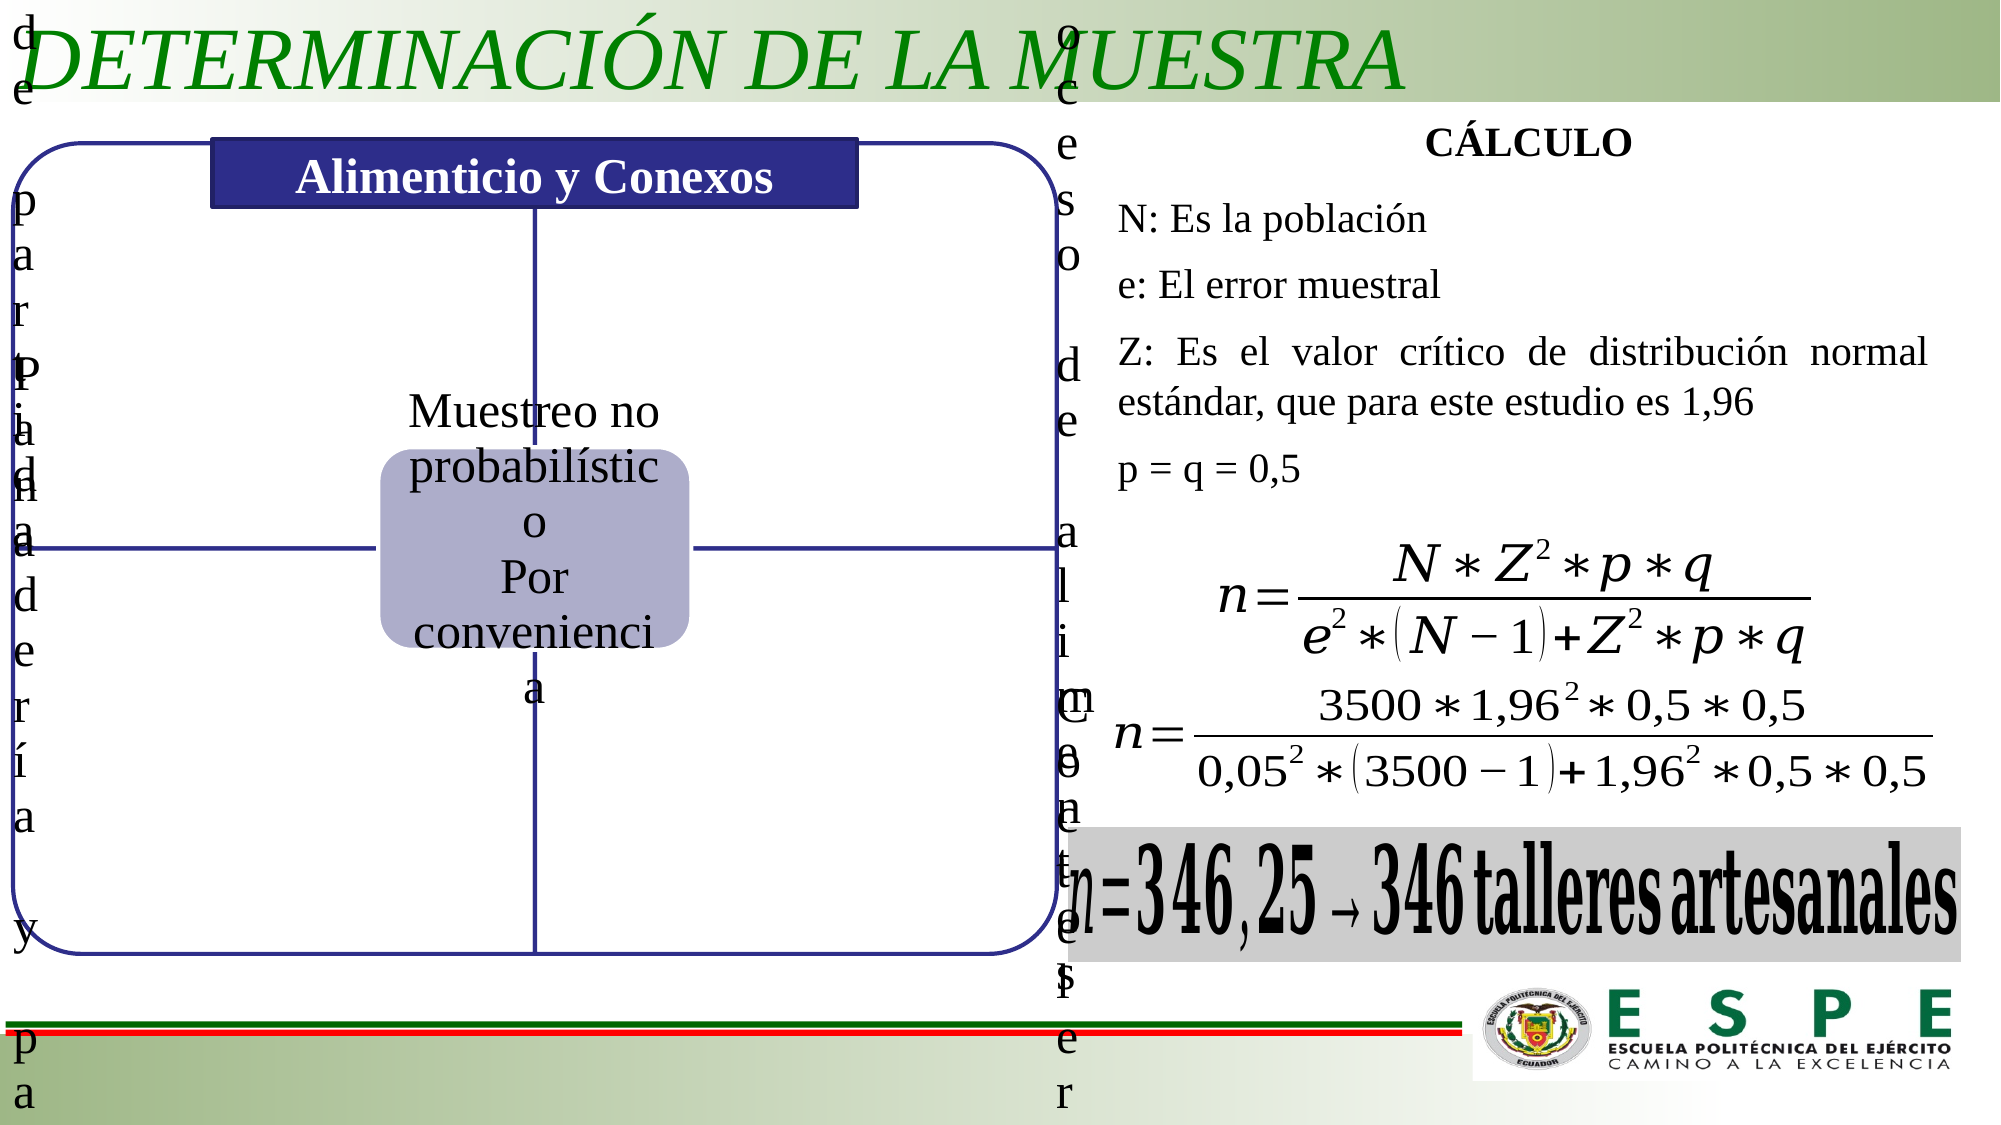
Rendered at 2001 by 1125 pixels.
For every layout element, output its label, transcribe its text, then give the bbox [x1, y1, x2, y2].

picture [1472, 976, 1977, 1081]
text_box N: Es la población e: El error muestral Z: Es el valor crítico de distribución normal estándar, que para este estudio es 1,96 p = q = 0,5 [1102, 182, 1944, 498]
text_box Alimenticio y Conexos [210, 137, 859, 141]
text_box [12, 142, 1057, 955]
text_box DETERMINACIÓN DE LA MUESTRA [0, 0, 1862, 106]
text_box CÁLCULO [1108, 107, 1950, 173]
